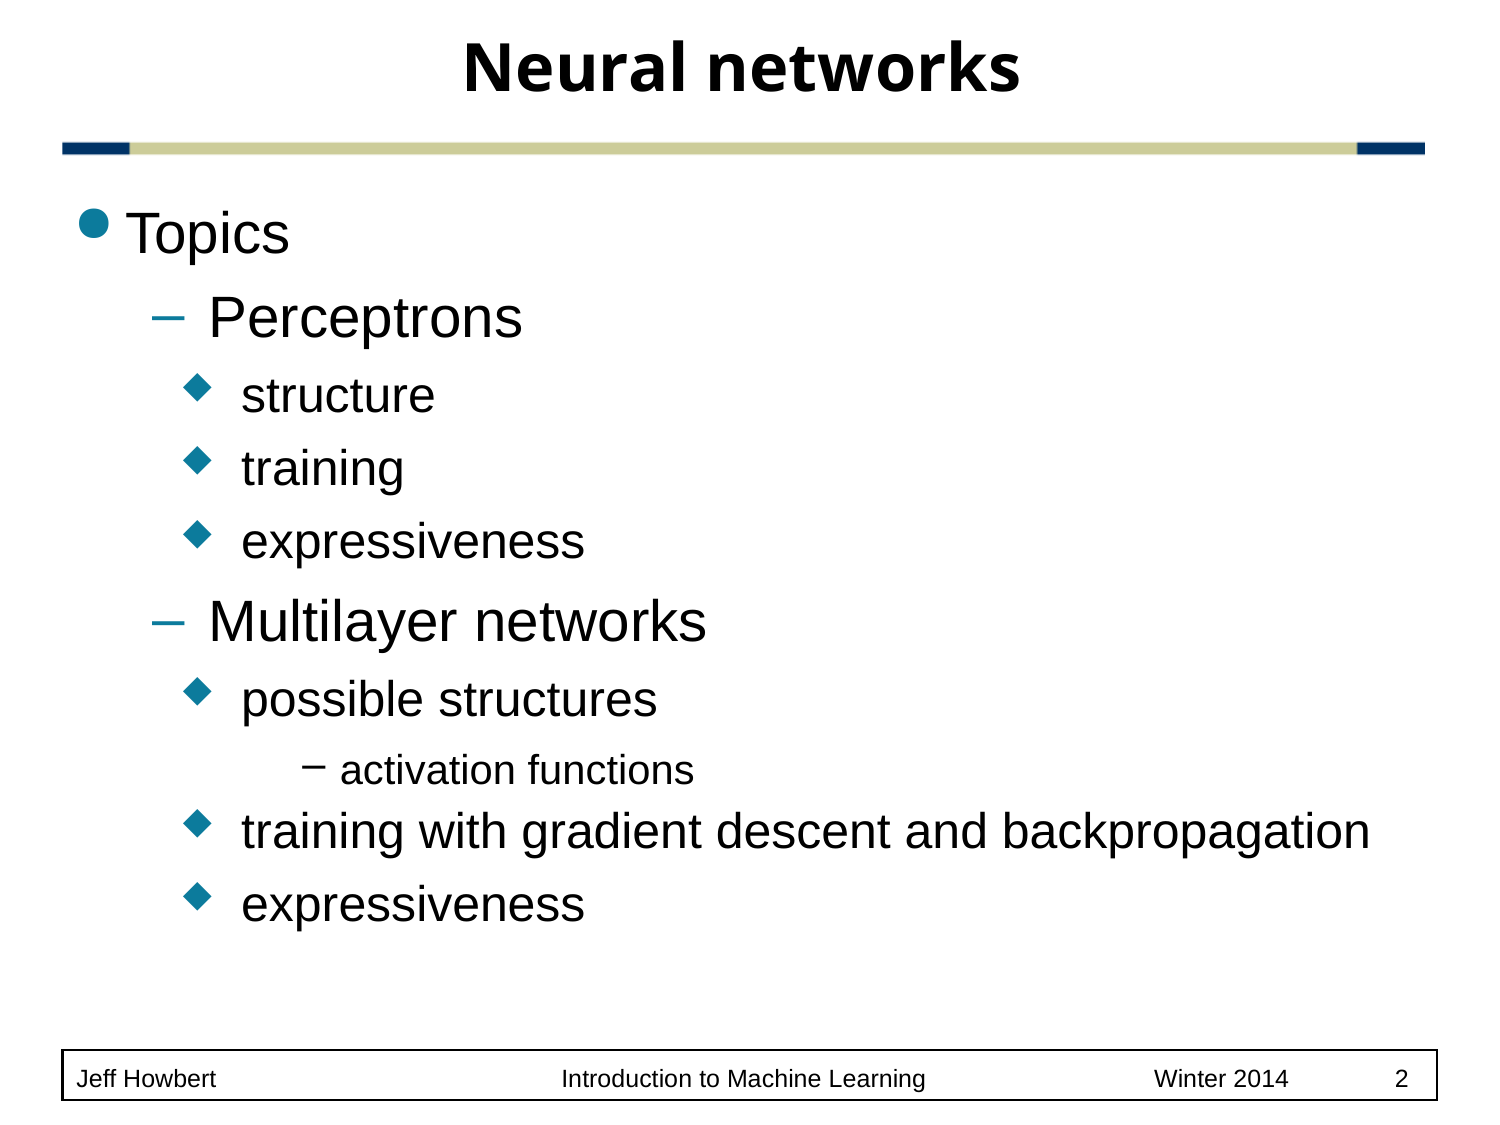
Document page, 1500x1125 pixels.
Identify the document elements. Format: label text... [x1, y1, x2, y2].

list Topics Perceptrons structure training expressiveness Multilayer networks possible structures activation functions training with gradient descent and backpropagation expressiveness [61, 186, 1428, 1038]
title Neural networks [61, 24, 1422, 113]
